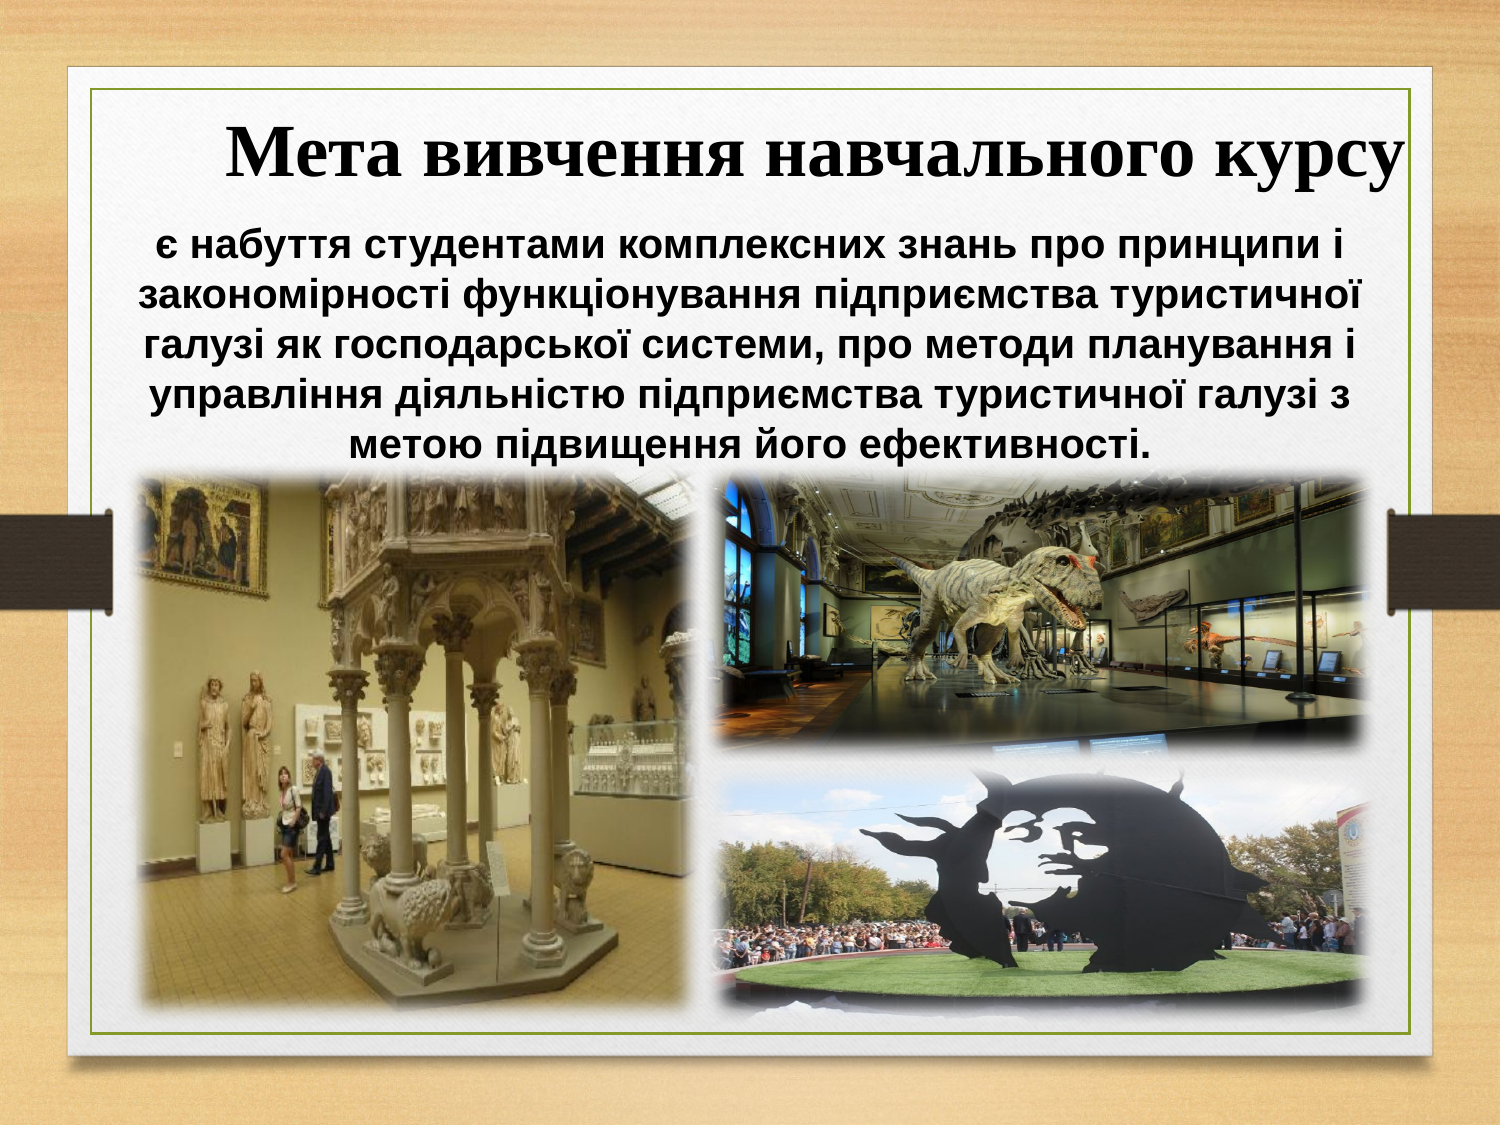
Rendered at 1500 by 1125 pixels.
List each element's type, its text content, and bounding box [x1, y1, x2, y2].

text_box Мета вивчення навчального курсу [210, 94, 1422, 199]
text_box є набуття студентами комплексних знань про принципи і закономірності функціонування підприємства туристичної галузі як господарської системи, про методи планування і управління діяльністю підприємства туристичної галузі з метою підвищення його ефективності. [106, 149, 1394, 525]
picture [0, 0, 1500, 1125]
